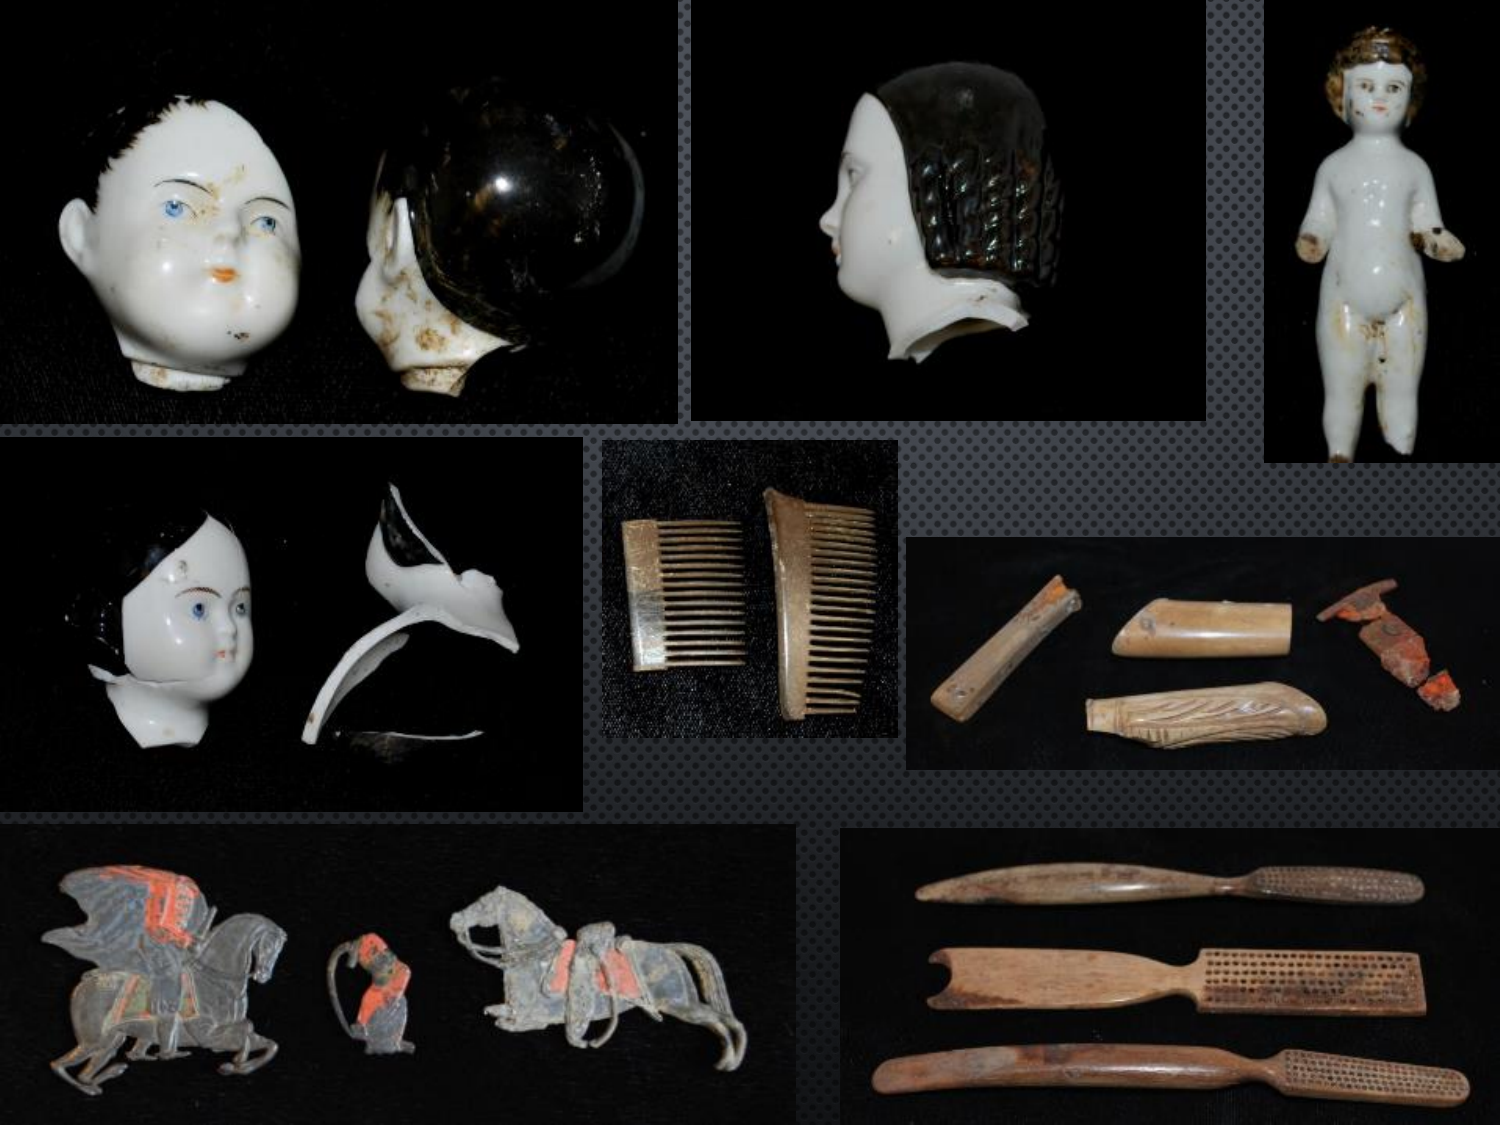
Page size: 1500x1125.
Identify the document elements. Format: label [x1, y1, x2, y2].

picture [691, 0, 1206, 421]
picture [0, 437, 583, 812]
picture [602, 440, 898, 739]
picture [839, 827, 1500, 1125]
picture [0, 824, 796, 1125]
picture [1264, 0, 1500, 463]
picture [906, 537, 1500, 770]
picture [0, 0, 678, 425]
